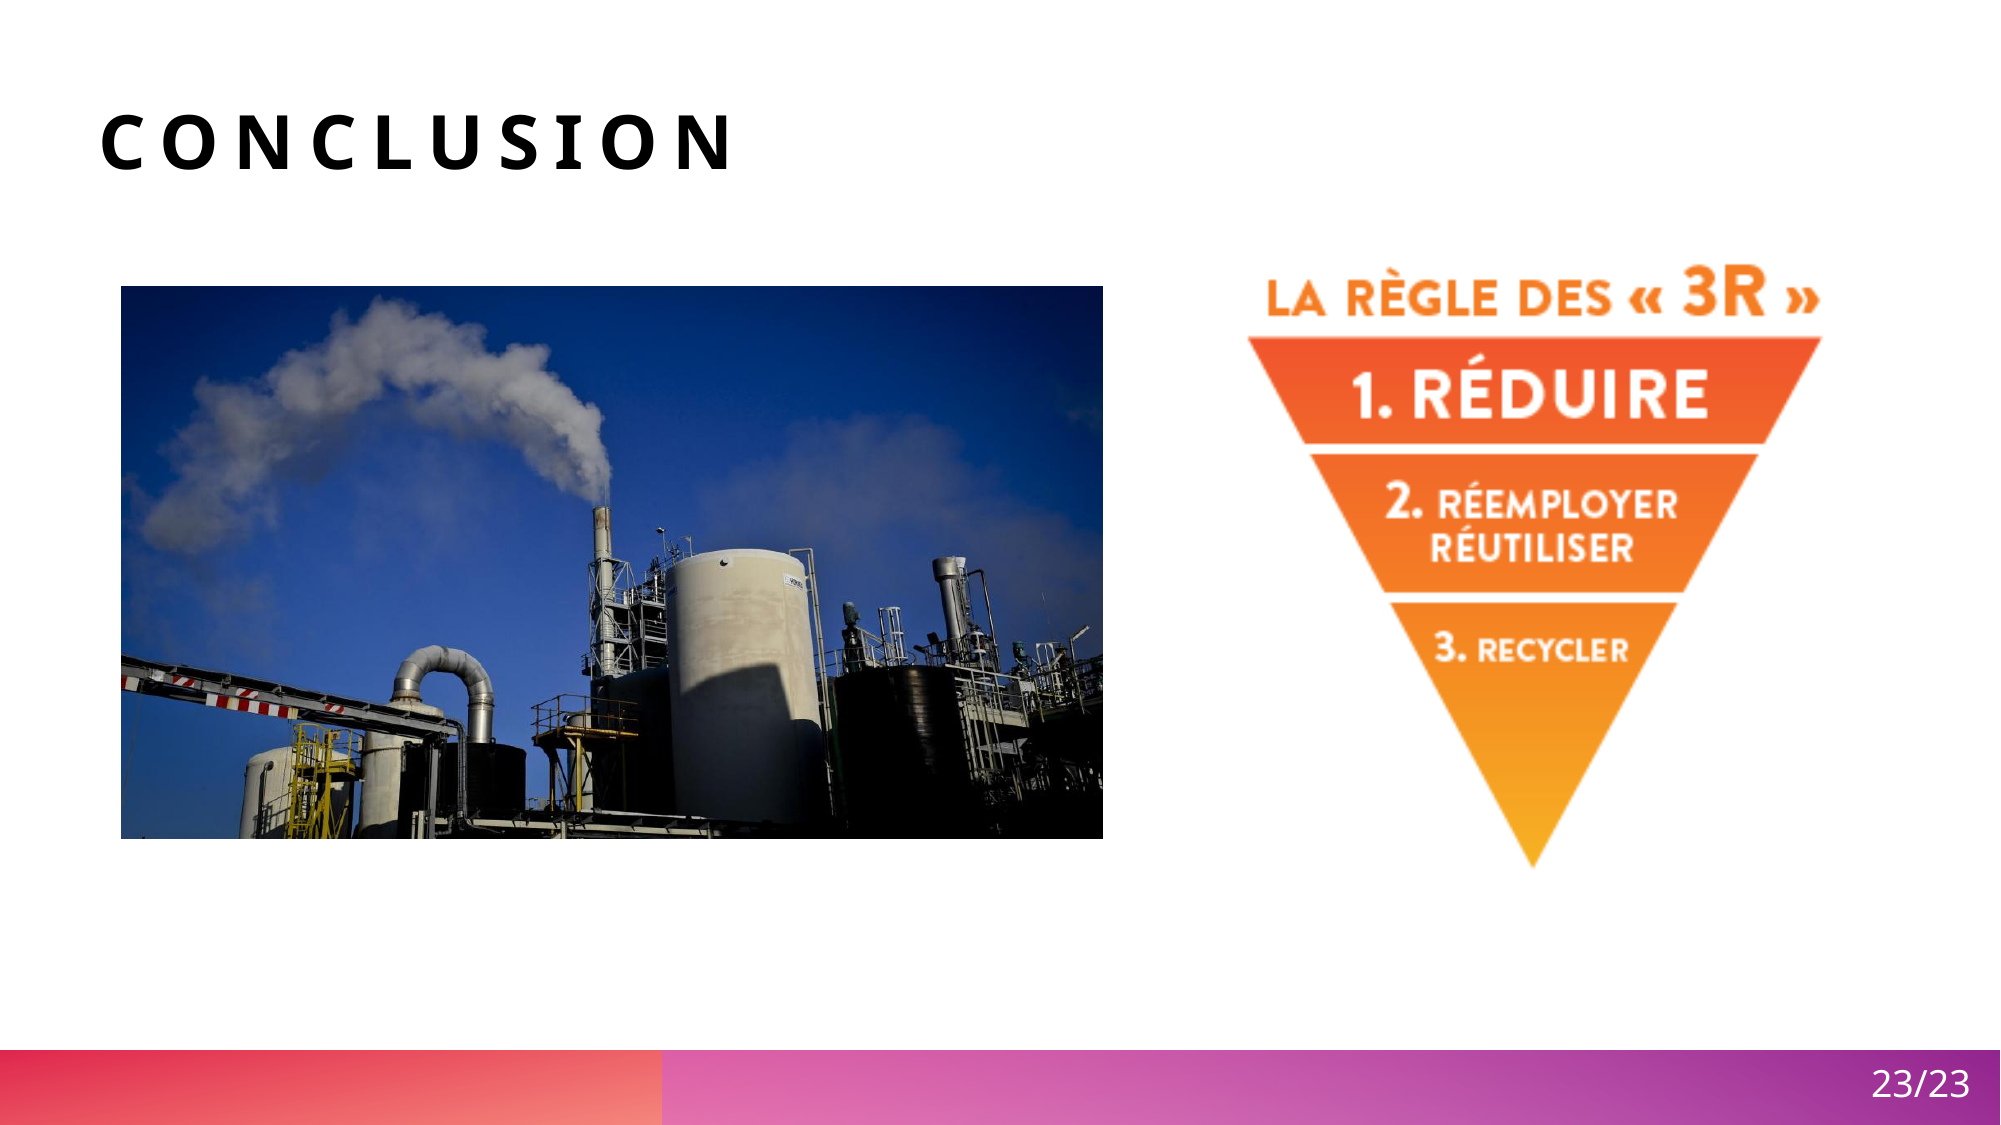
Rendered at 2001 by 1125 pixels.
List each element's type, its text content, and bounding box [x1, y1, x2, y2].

slide_number 23/23 [1831, 1046, 1986, 1125]
picture [1236, 232, 1849, 893]
title Conclusion [98, 73, 1016, 185]
picture [121, 286, 1103, 839]
